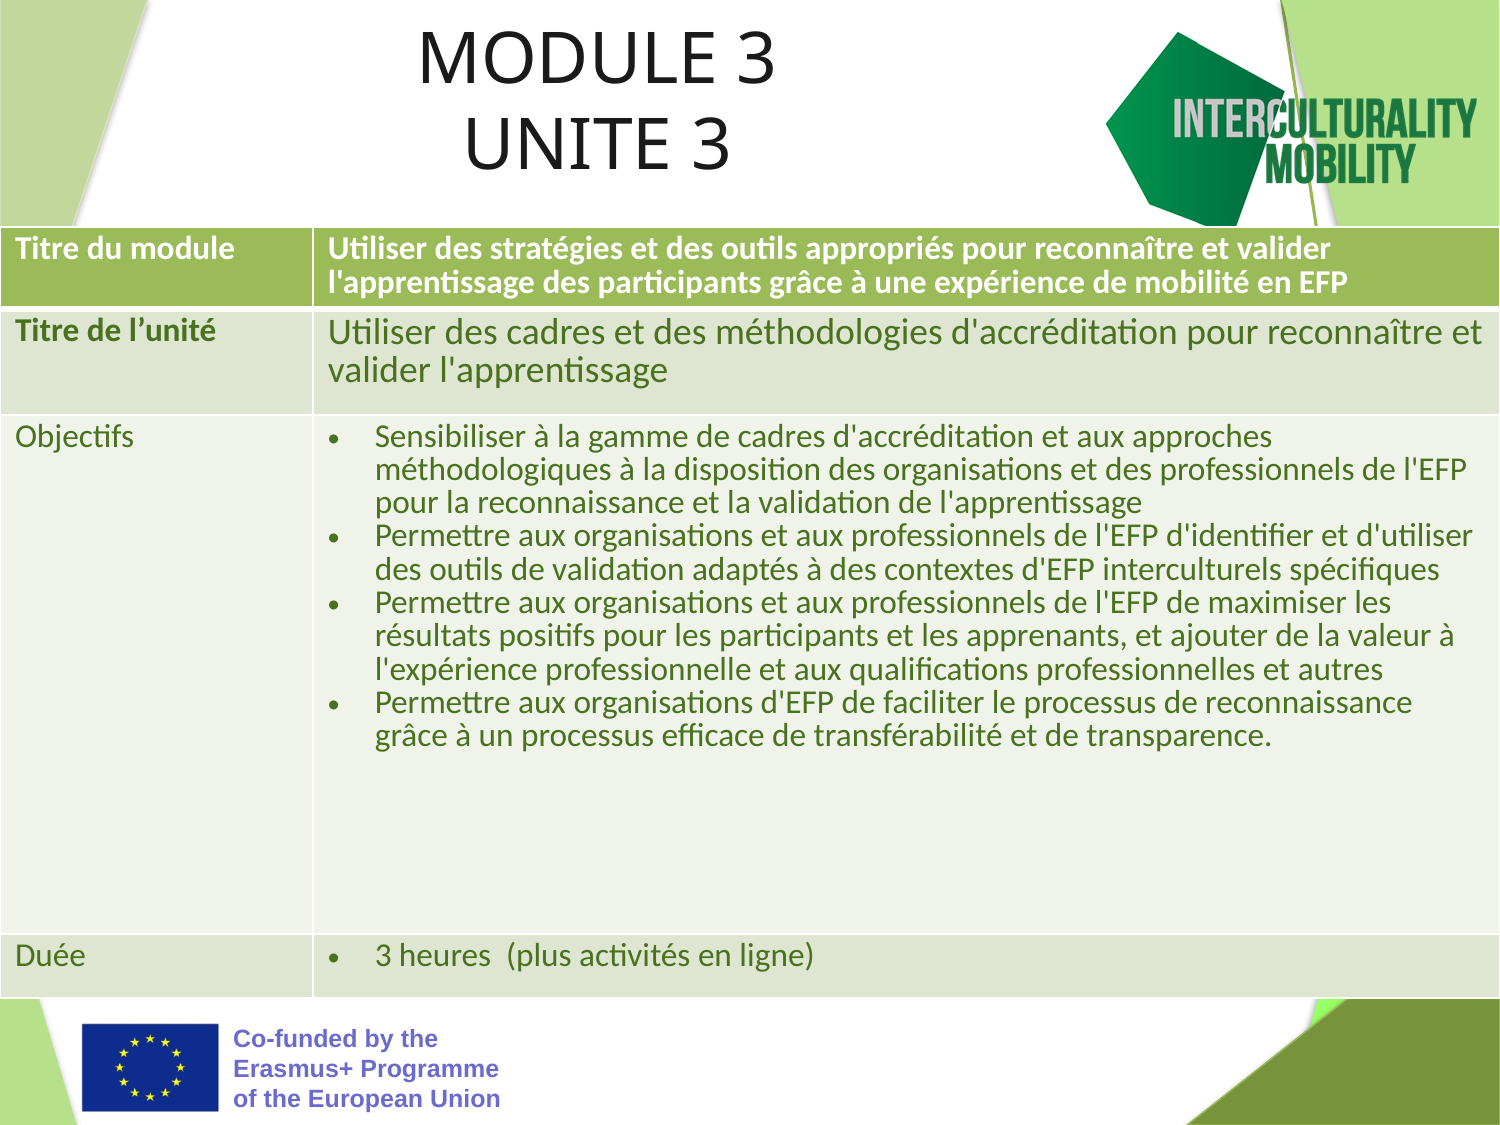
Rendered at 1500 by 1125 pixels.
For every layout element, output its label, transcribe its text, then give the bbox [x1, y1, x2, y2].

title MODULE 3 UNITE 3 [112, 4, 1083, 192]
picture [53, 999, 243, 1125]
table_header Utiliser des stratégies et des outils appropriés pour reconnaître et valider l'apprentissage des participants grâce à une expérience de mobilité en EFP [314, 228, 1499, 306]
picture [1104, 30, 1477, 226]
table_header Titre du module [1, 228, 312, 306]
picture [238, 1032, 243, 1044]
table_cell 3 heures (plus activités en ligne) [314, 935, 1499, 997]
table_cell Sensibiliser à la gamme de cadres d'accréditation et aux approches méthodologiques à la disposition des organisations et des professionnels de l'EFP pour la reconnaissance et la validation de l'apprentissage Permettre aux organisations et aux professionnels de l'EFP d'identifier et d'utiliser des outils de validation adaptés à des contextes d'EFP interculturels spécifiques Permettre aux organisations et aux professionnels de l'EFP de maximiser les résultats positifs pour les participants et les apprenants, et ajouter de la valeur à l'expérience professionnelle et aux qualifications professionnelles et autres Permettre aux organisations d'EFP de faciliter le processus de reconnaissance grâce à un processus efficace de transférabilité et de transparence. [314, 416, 1499, 933]
table_cell Duée [1, 935, 312, 997]
picture [238, 1096, 243, 1105]
table_cell Objectifs [1, 416, 312, 933]
table_cell Titre de l’unité [1, 312, 312, 414]
table_cell Utiliser des cadres et des méthodologies d'accréditation pour reconnaître et valider l'apprentissage [314, 312, 1499, 414]
